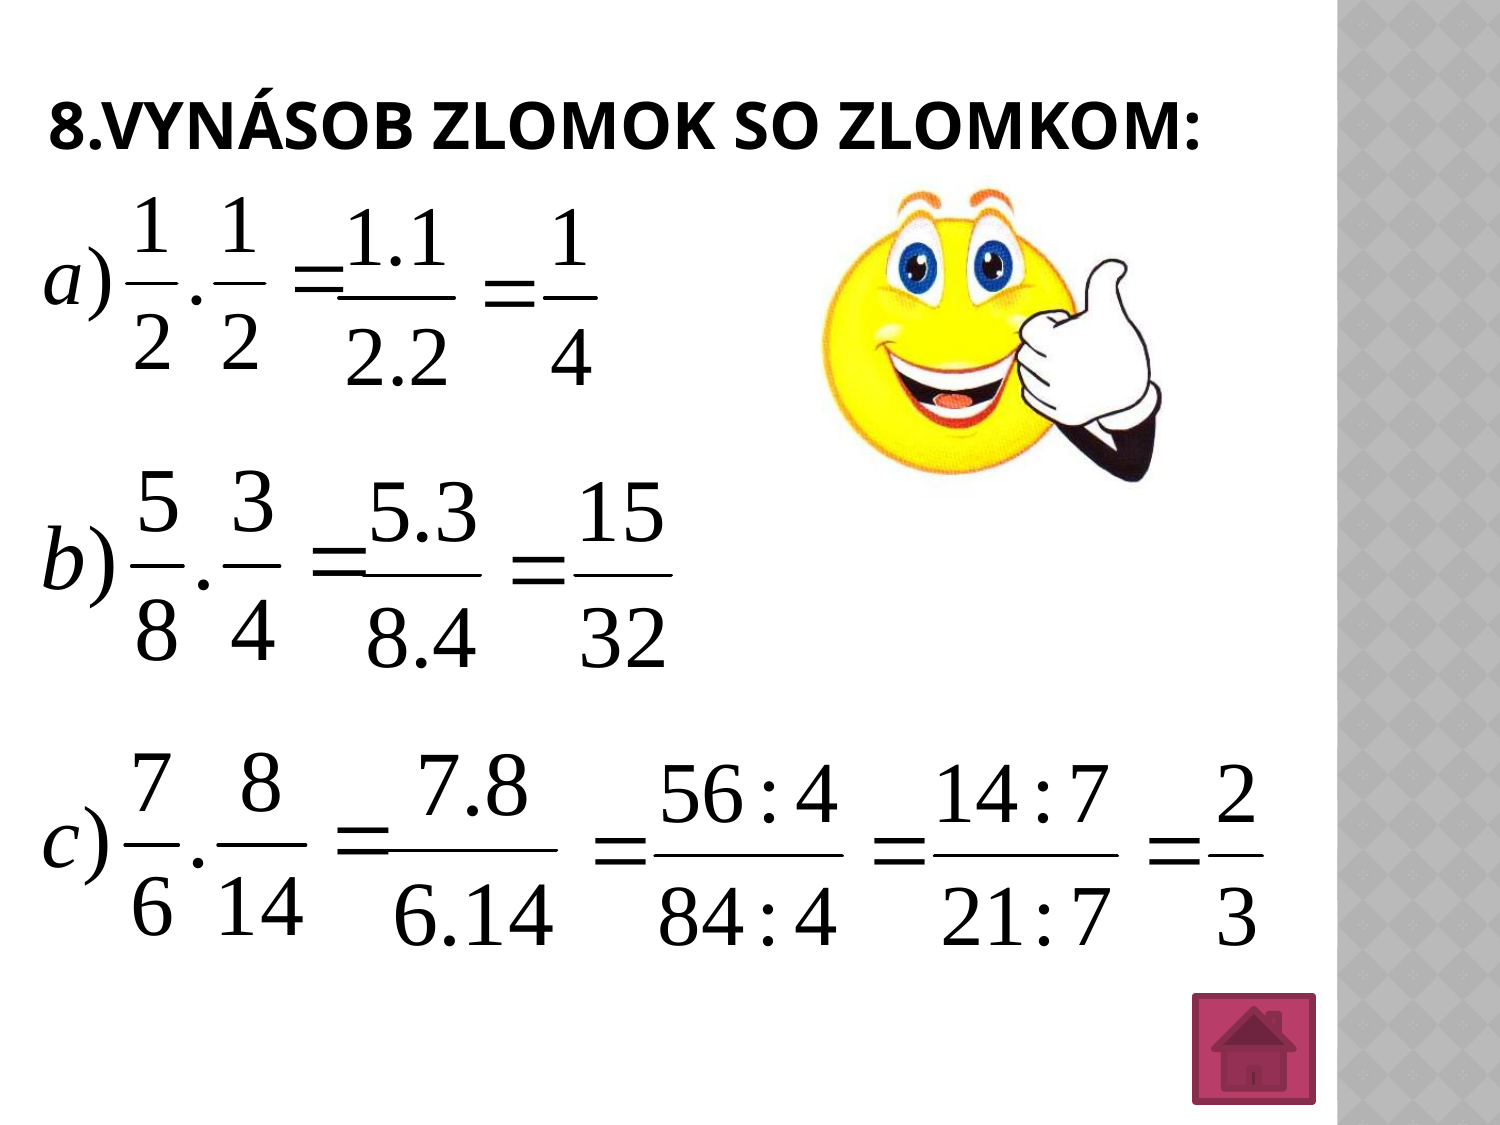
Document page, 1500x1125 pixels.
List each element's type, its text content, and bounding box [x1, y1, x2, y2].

title 8.Vynásob zlomok so zlomkom: [41, 30, 1294, 163]
picture [819, 175, 1168, 510]
text_box [1192, 993, 1316, 1105]
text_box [347, 455, 692, 688]
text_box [324, 184, 616, 405]
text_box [572, 739, 1283, 965]
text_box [29, 727, 369, 956]
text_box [29, 443, 373, 681]
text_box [371, 727, 580, 966]
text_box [29, 172, 349, 388]
